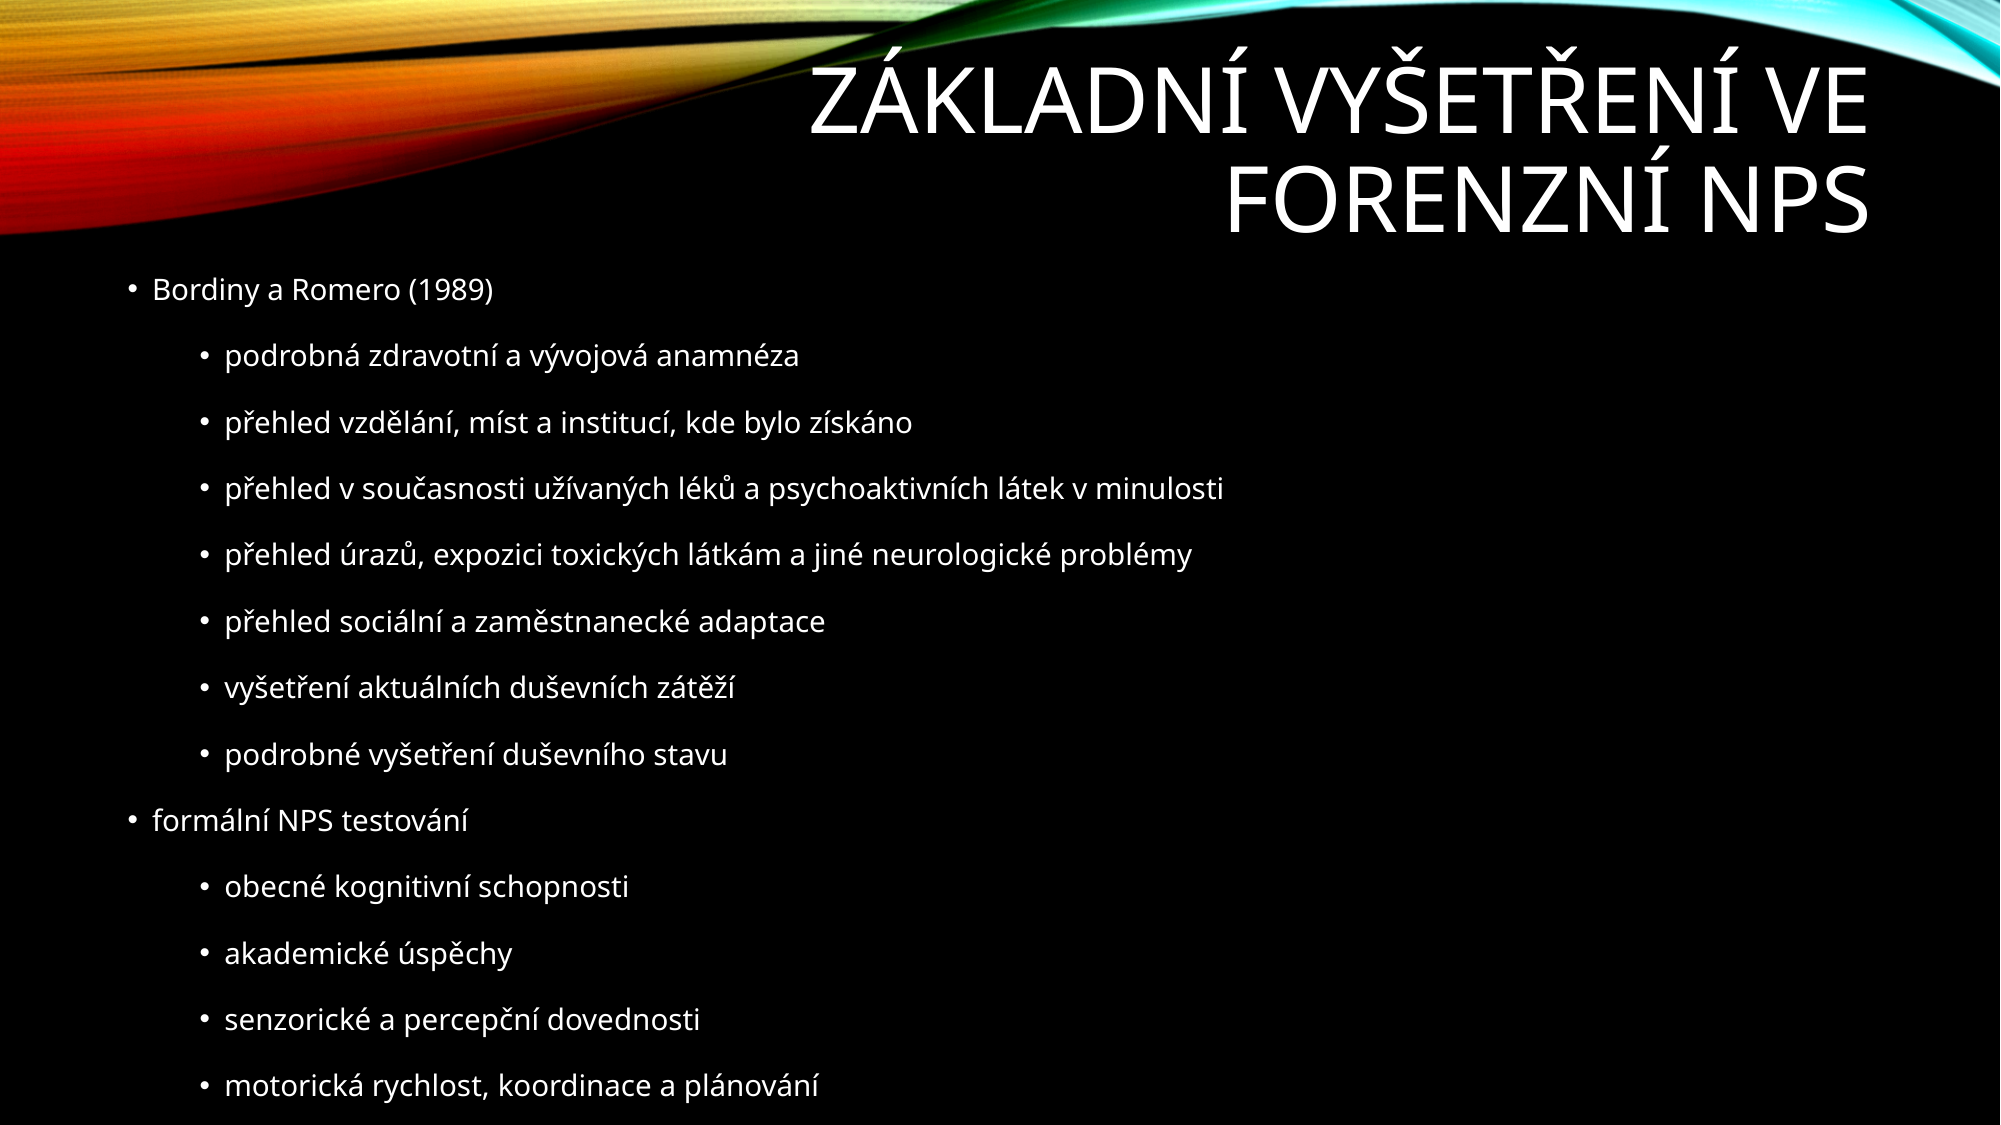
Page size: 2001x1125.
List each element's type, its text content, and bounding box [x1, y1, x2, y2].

picture [0, 0, 2000, 237]
list Bordiny a Romero (1989) podrobná zdravotní a vývojová anamnéza přehled vzdělání, míst a institucí, kde bylo získáno přehled v současnosti užívaných léků a psychoaktivních látek v minulosti přehled úrazů, expozici toxických látkám a jiné neurologické problémy přehled sociální a zaměstnanecké adaptace vyšetření aktuálních duševních zátěží podrobné vyšetření duševního stavu formální NPS testování obecné kognitivní schopnosti akademické úspěchy senzorické a percepční dovednosti motorická rychlost, koordinace a plánování [112, 259, 1888, 1112]
title Základní vyšetření ve forenzní NPS [474, 47, 1888, 259]
